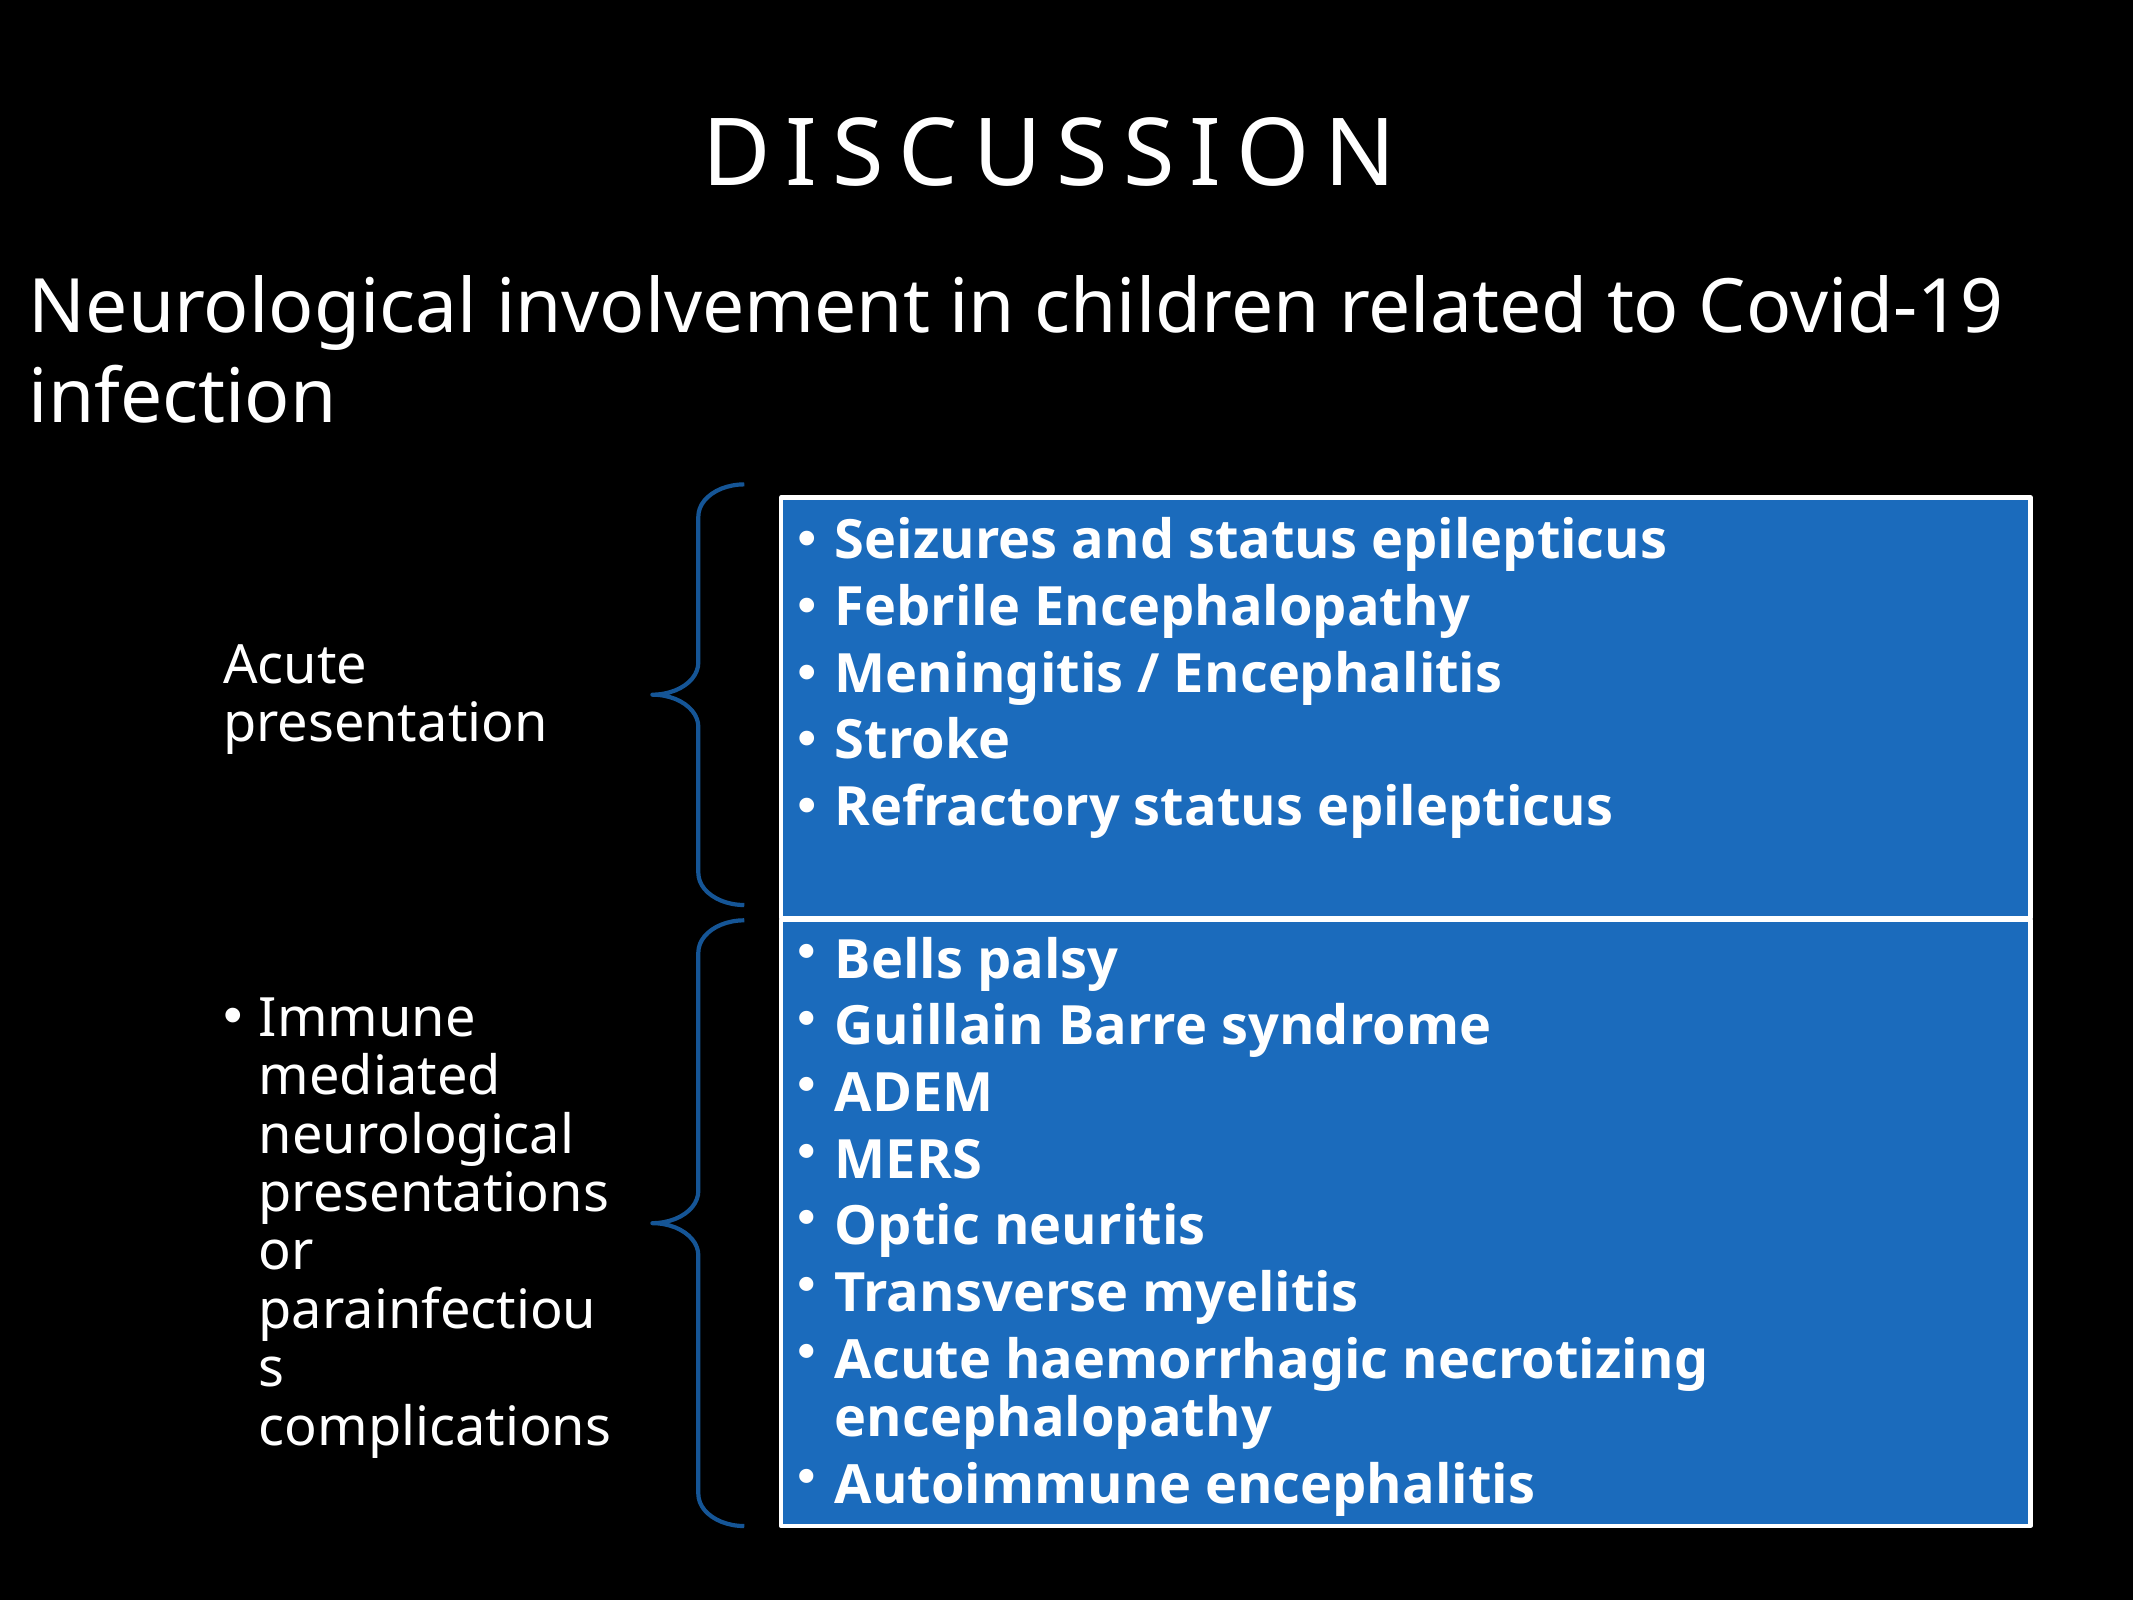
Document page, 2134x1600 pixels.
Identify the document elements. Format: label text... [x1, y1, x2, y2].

title Neurological involvement in children related to Covid-19 infection [28, 257, 2134, 385]
text_box Discussion [73, 92, 2025, 240]
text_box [191, 481, 2032, 1530]
